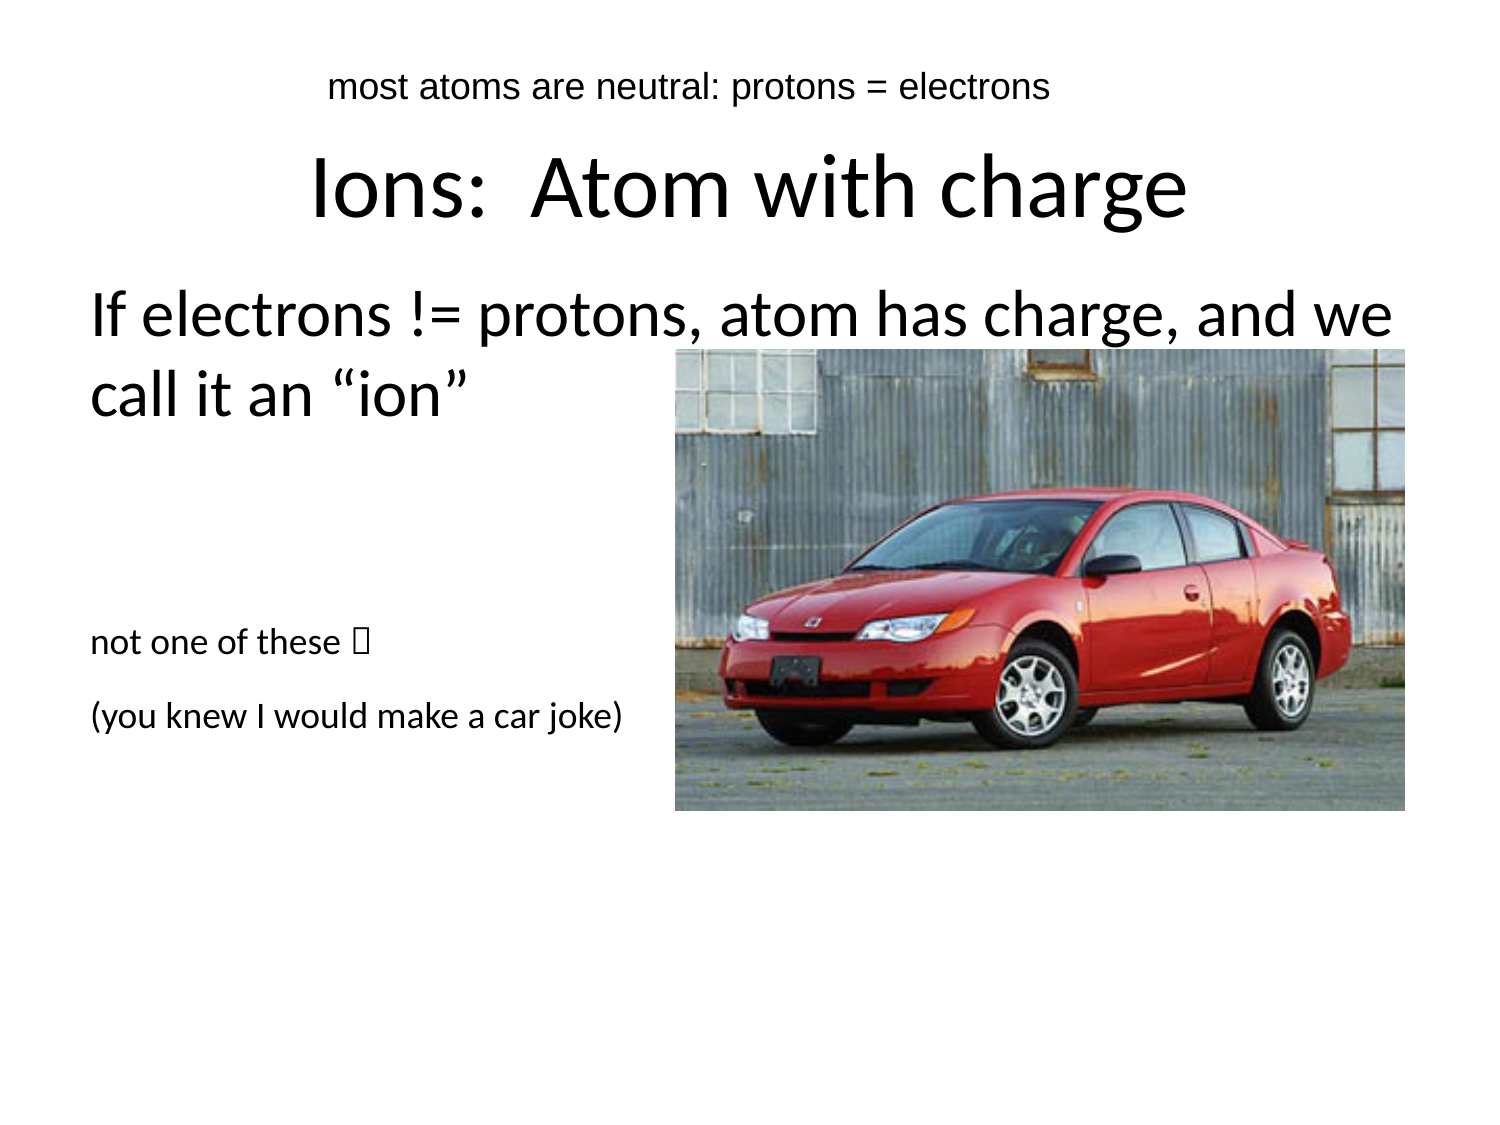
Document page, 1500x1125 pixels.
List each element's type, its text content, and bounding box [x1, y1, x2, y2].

list If electrons != protons, atom has charge, and we call it an “ion” not one of these  (you knew I would make a car joke) [75, 262, 1425, 1005]
picture [674, 349, 1405, 811]
title Ions: Atom with charge [75, 112, 1425, 250]
text_box most atoms are neutral: protons = electrons [312, 55, 1238, 115]
